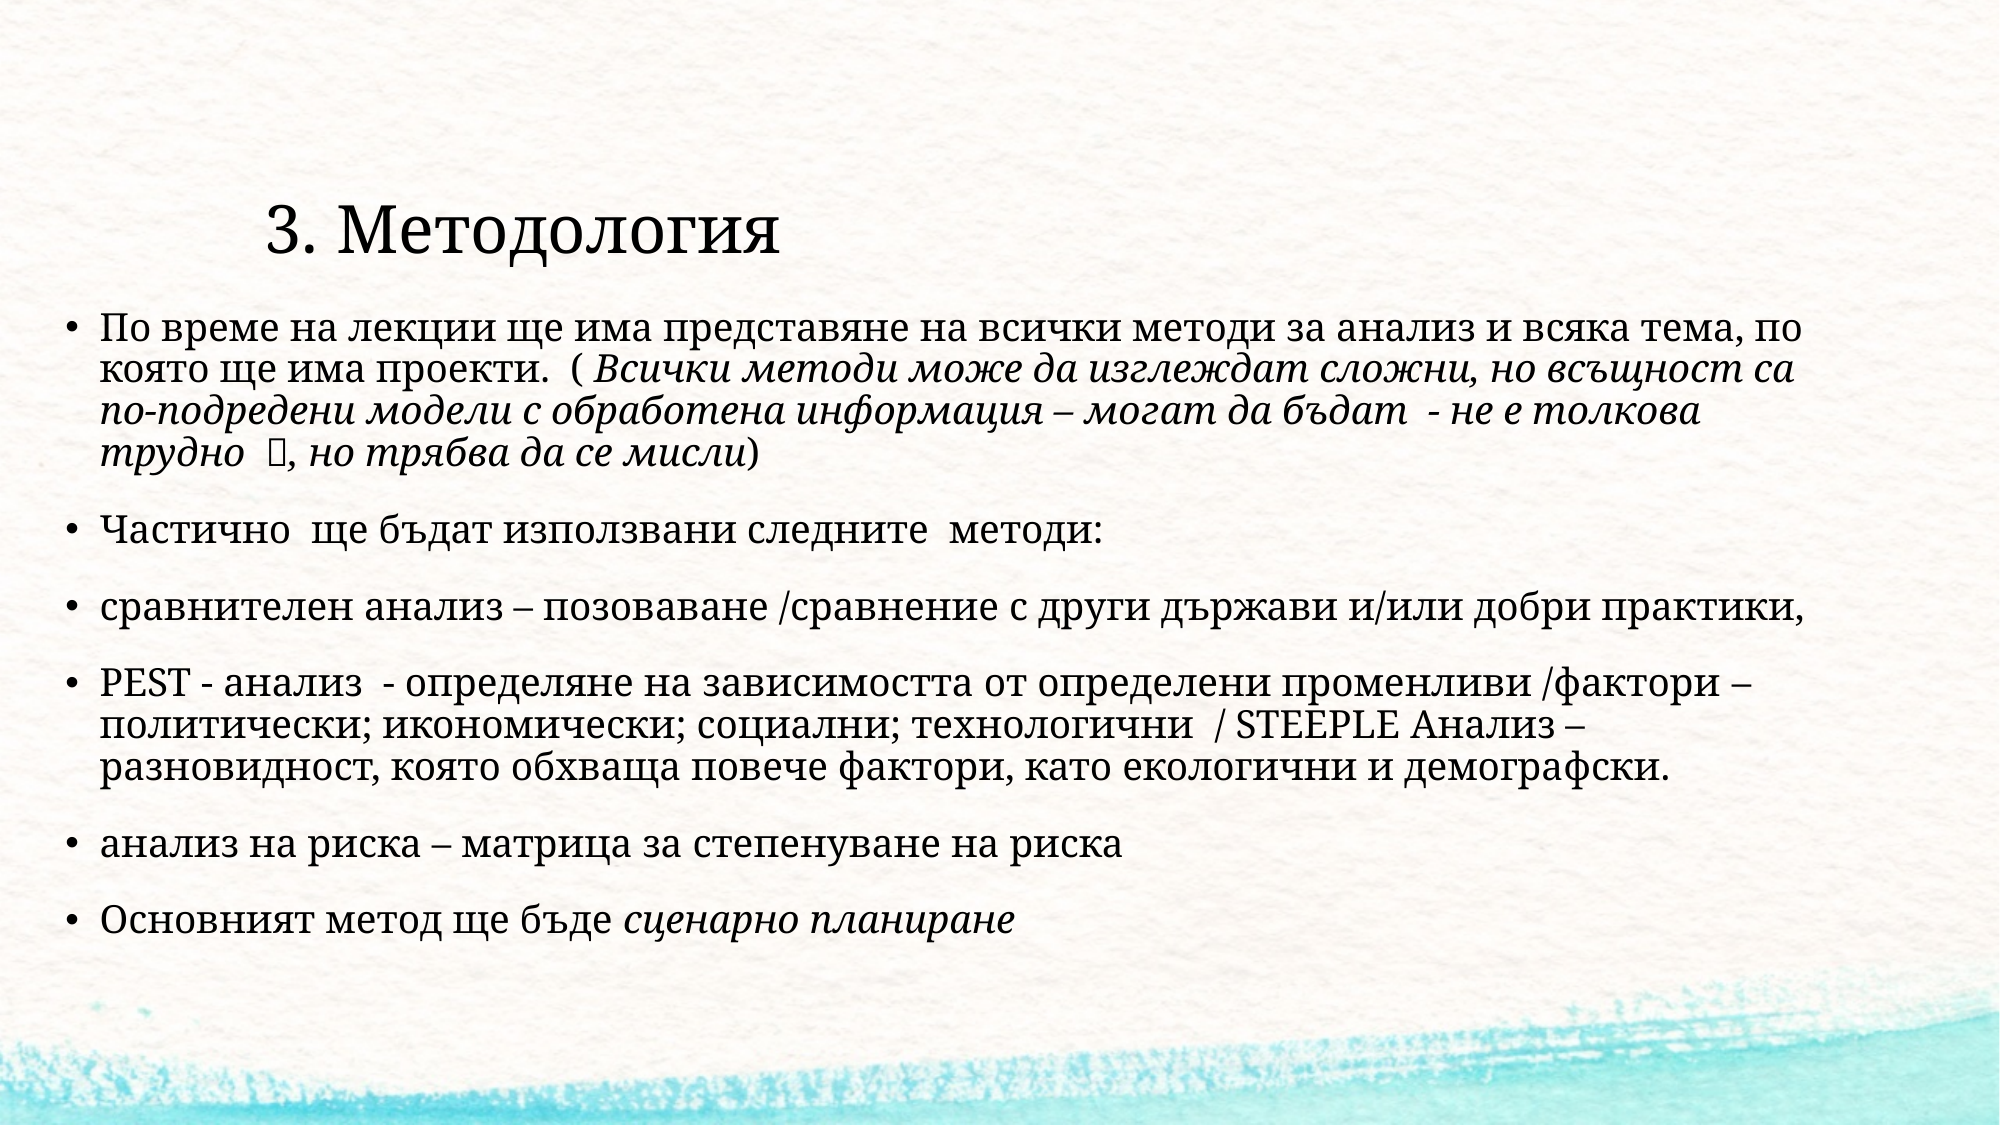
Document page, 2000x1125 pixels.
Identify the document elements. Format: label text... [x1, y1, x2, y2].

title 3. Методология [249, 87, 1825, 275]
list По време на лекции ще има представяне на всички методи за анализ и всяка тема, по която ще има проекти. ( Всички методи може да изглеждат сложни, но всъщност са по-подредени модели с обработена информация – могат да бъдат - не е толкова трудно , но трябва да се мисли) Частично ще бъдат използвани следните методи: сравнителен анализ – позоваване /сравнение с други държави и/или добри практики, PEST - анализ - определяне на зависимостта от определени променливи /фактори – политически; икономически; социални; технологични / STEEPLE Анализ – разновидност, която обхваща повече фактори, като екологични и демографски. анализ на риска – матрица за степенуване на риска Основният метод ще бъде сценарно планиране [50, 299, 1825, 988]
picture [0, 0, 2000, 1125]
